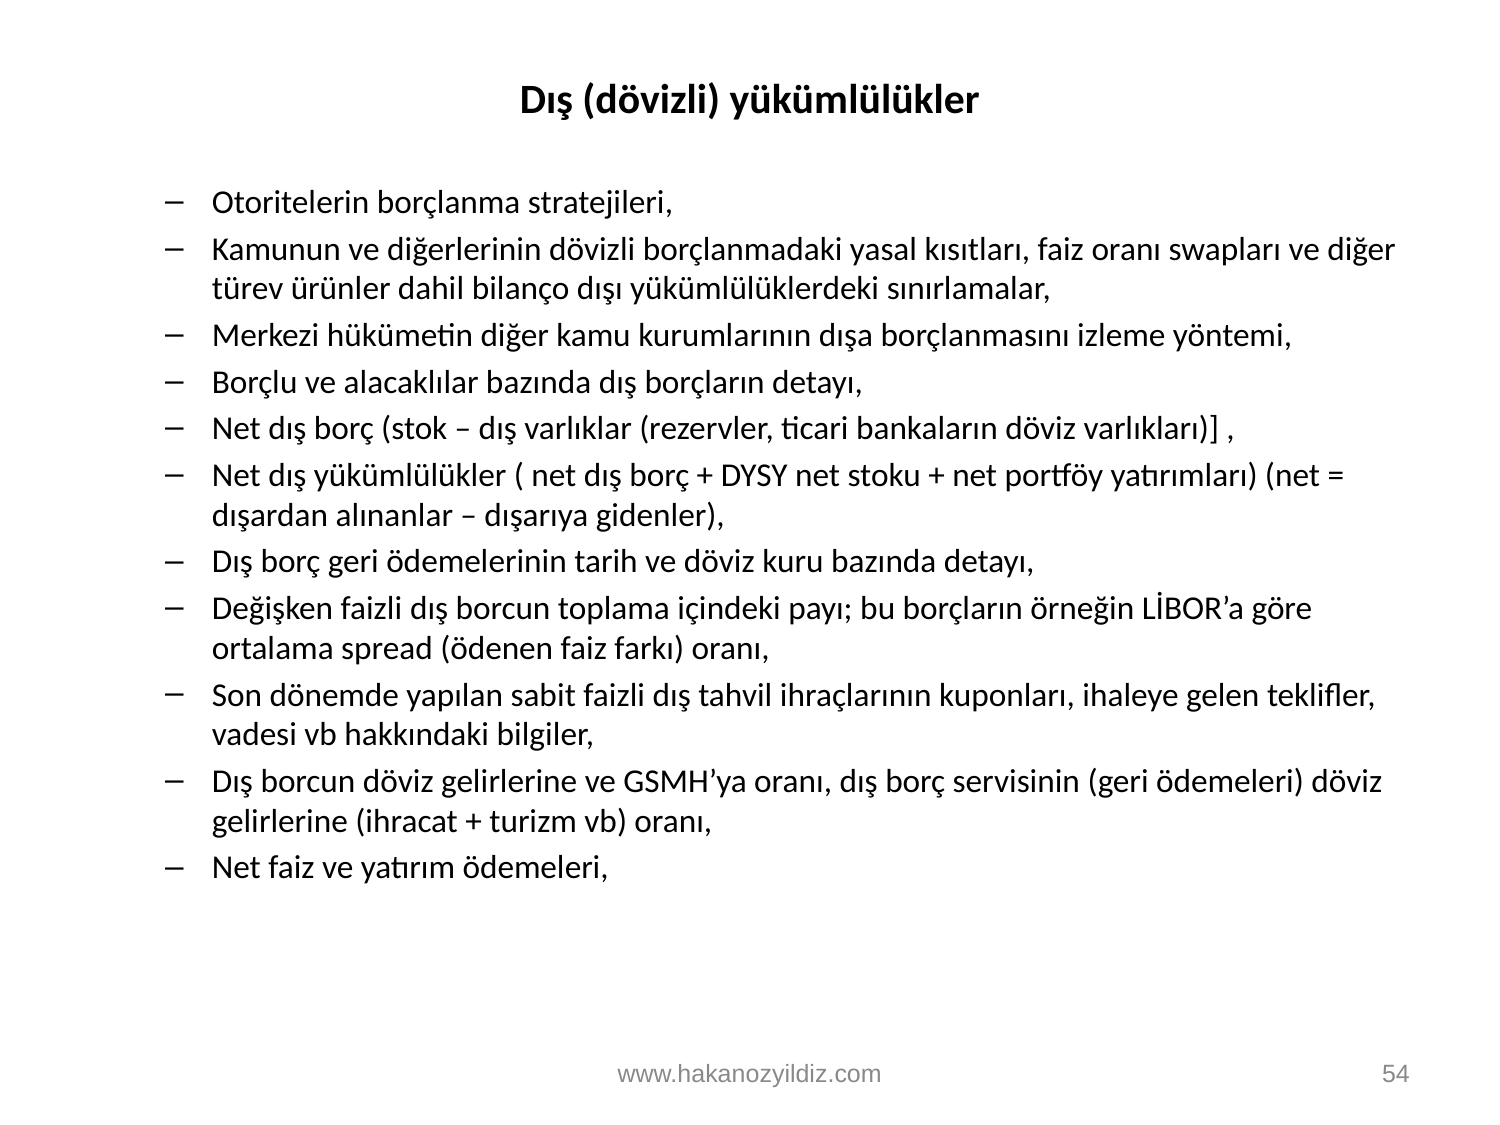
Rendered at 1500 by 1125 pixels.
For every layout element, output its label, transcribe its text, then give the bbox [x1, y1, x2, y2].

footer www.hakanozyildiz.com [512, 1042, 988, 1103]
list Otoritelerin borçlanma stratejileri, Kamunun ve diğerlerinin dövizli borçlanmadaki yasal kısıtları, faiz oranı swapları ve diğer türev ürünler dahil bilanço dışı yükümlülüklerdeki sınırlamalar, Merkezi hükümetin diğer kamu kurumlarının dışa borçlanmasını izleme yöntemi, Borçlu ve alacaklılar bazında dış borçların detayı, Net dış borç (stok – dış varlıklar (rezervler, ticari bankaların döviz varlıkları)] , Net dış yükümlülükler ( net dış borç + DYSY net stoku + net portföy yatırımları) (net = dışardan alınanlar – dışarıya gidenler), Dış borç geri ödemelerinin tarih ve döviz kuru bazında detayı, Değişken faizli dış borcun toplama içindeki payı; bu borçların örneğin LİBOR’a göre ortalama spread (ödenen faiz farkı) oranı, Son dönemde yapılan sabit faizli dış tahvil ihraçlarının kuponları, ihaleye gelen teklifler, vadesi vb hakkındaki bilgiler, Dış borcun döviz gelirlerine ve GSMH’ya oranı, dış borç servisinin (geri ödemeleri) döviz gelirlerine (ihracat + turizm vb) oranı, Net faiz ve yatırım ödemeleri, [75, 172, 1425, 1005]
slide_number 54 [1074, 1042, 1425, 1103]
title Dış (dövizli) yükümlülükler [75, 45, 1425, 149]
